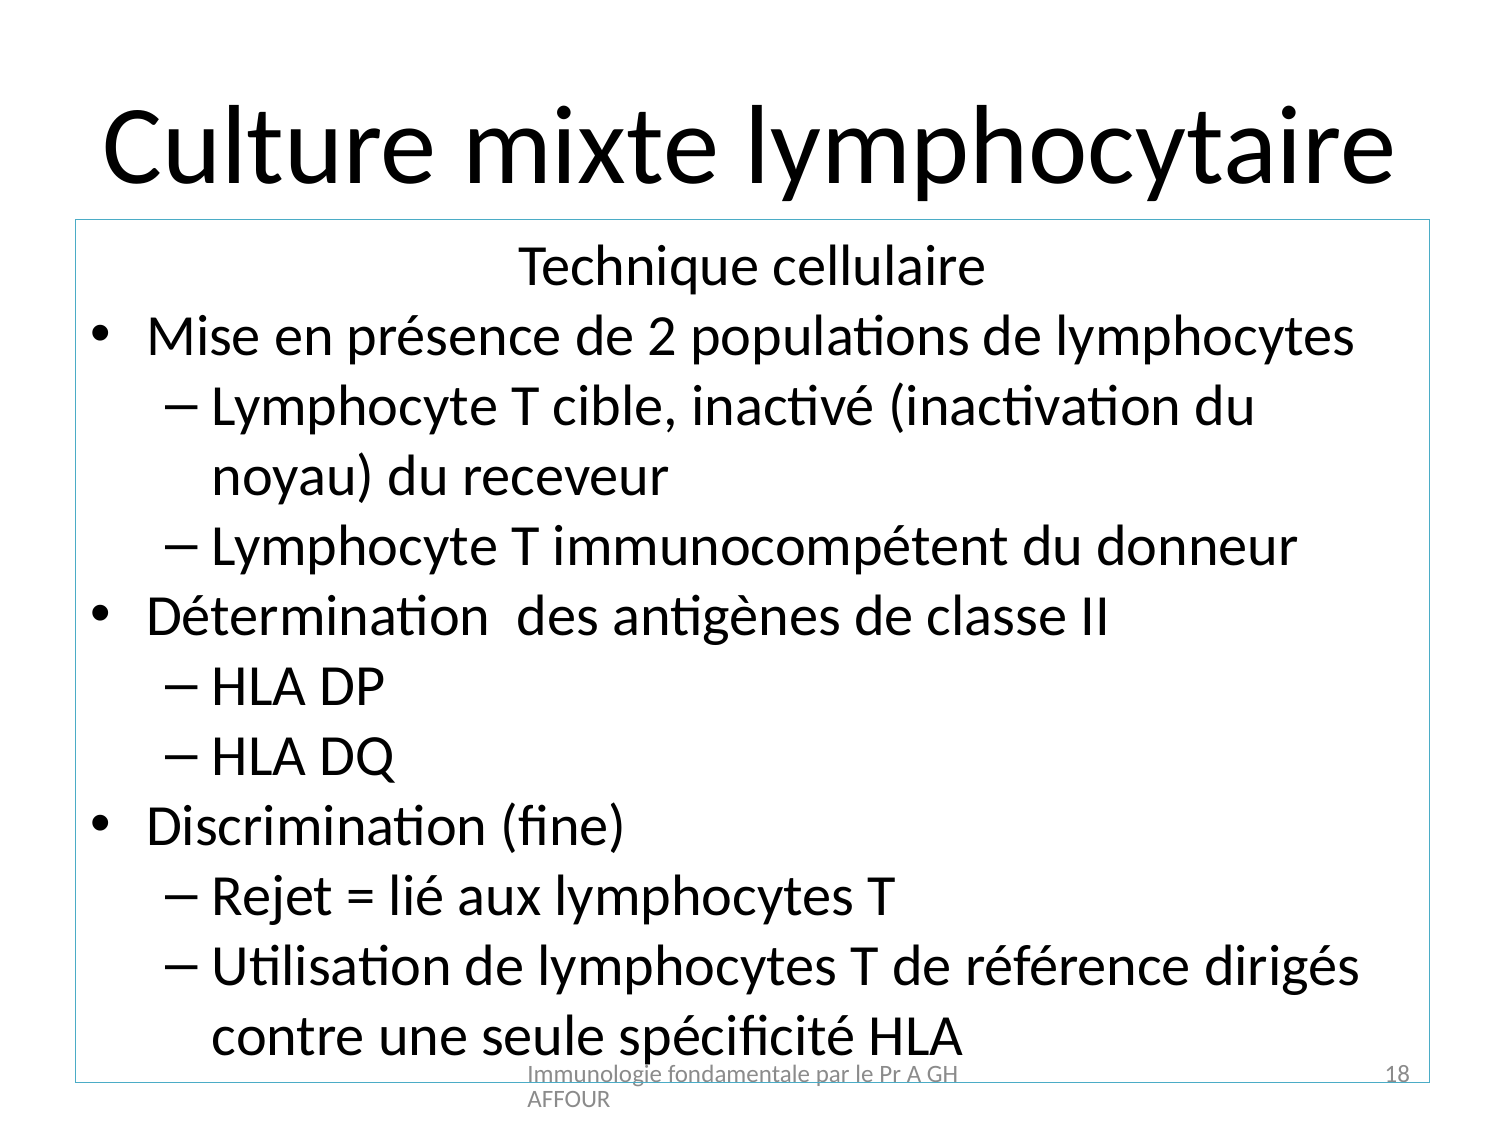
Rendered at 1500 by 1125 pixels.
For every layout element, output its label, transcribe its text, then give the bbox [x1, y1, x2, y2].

list Technique cellulaire Mise en présence de 2 populations de lymphocytes Lymphocyte T cible, inactivé (inactivation du noyau) du receveur Lymphocyte T immunocompétent du donneur Détermination des antigènes de classe II HLA DP HLA DQ Discrimination (fine) Rejet = lié aux lymphocytes T Utilisation de lymphocytes T de référence dirigés contre une seule spécificité HLA [75, 219, 1430, 1083]
title Culture mixte lymphocytaire [75, 45, 1425, 219]
footer Immunologie fondamentale par le Pr A GHAFFOUR [512, 1042, 988, 1103]
slide_number 18 [1074, 1042, 1425, 1103]
